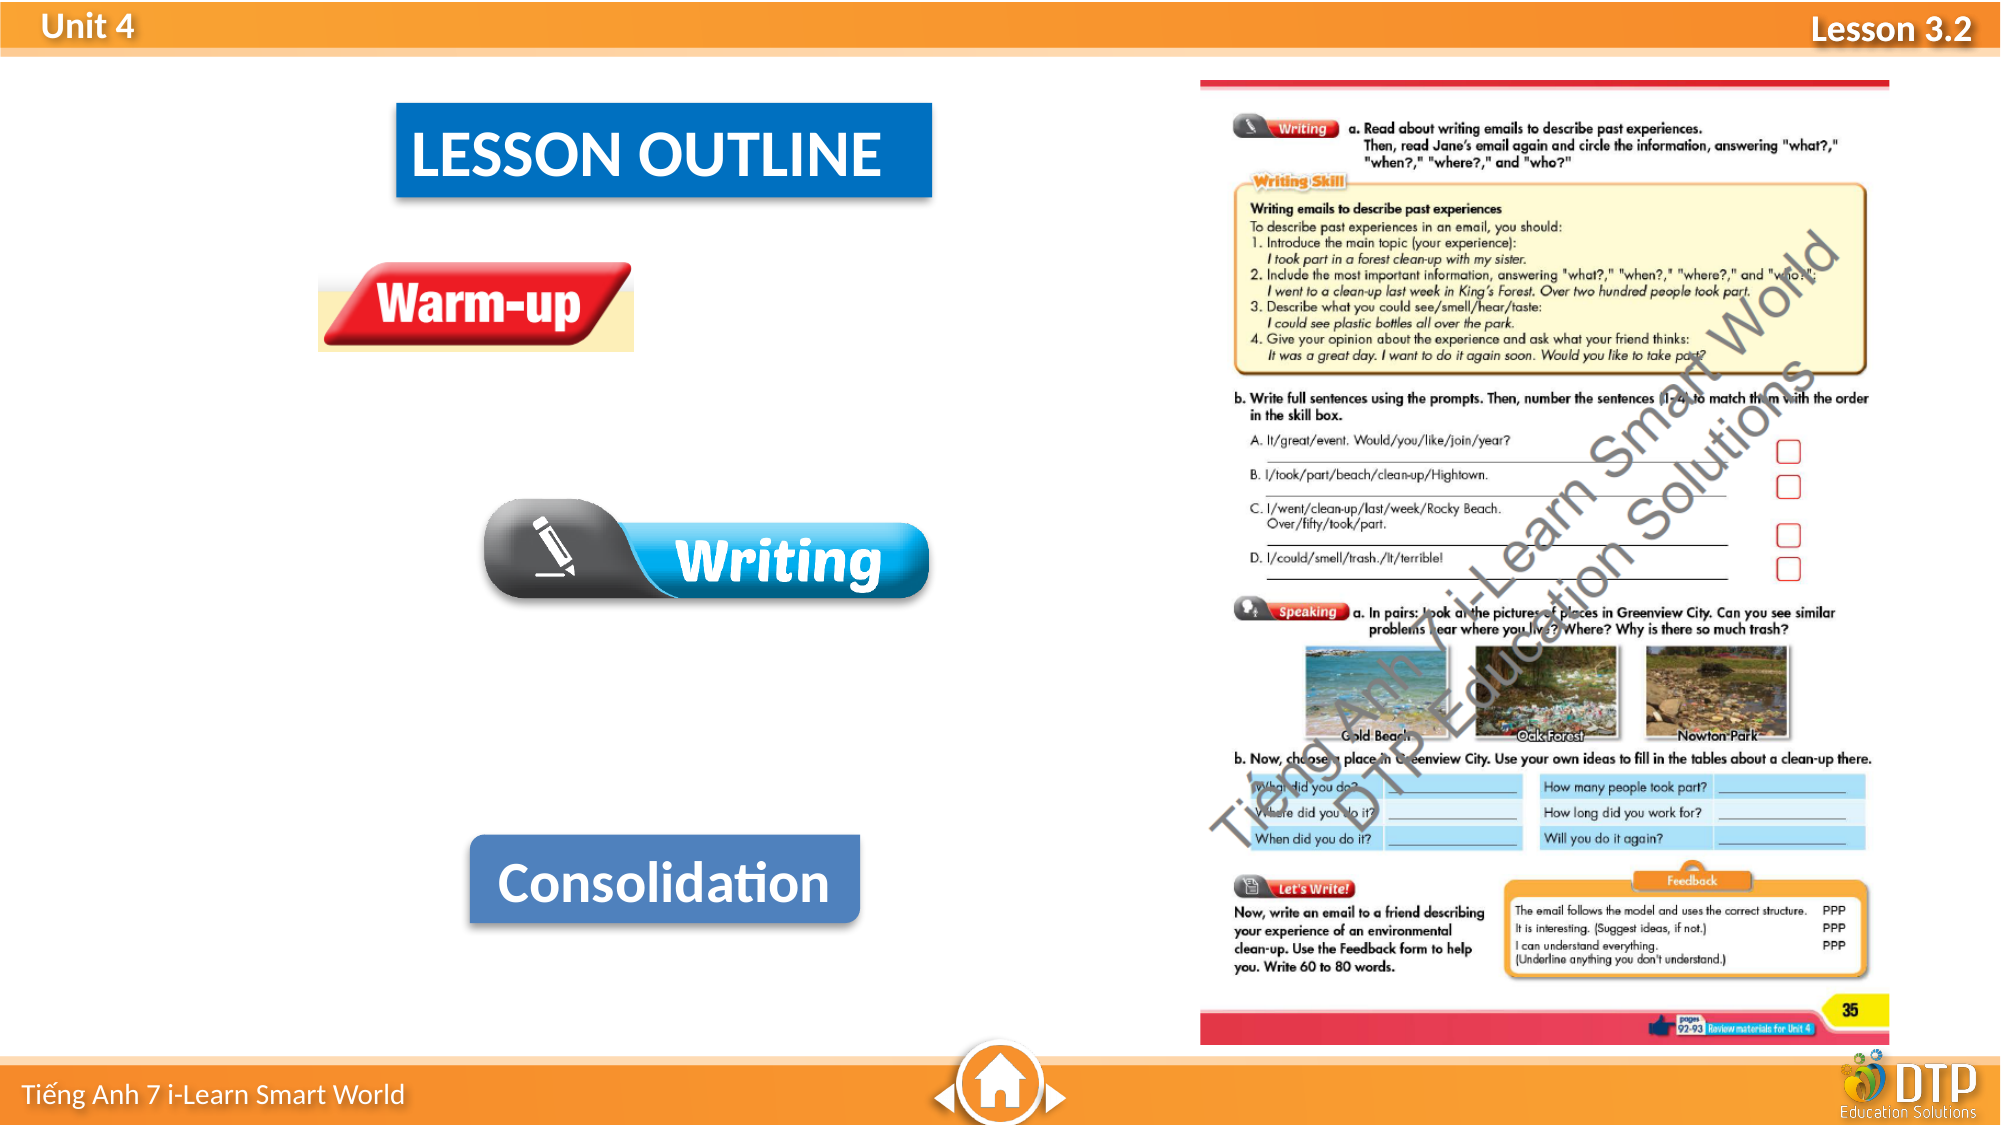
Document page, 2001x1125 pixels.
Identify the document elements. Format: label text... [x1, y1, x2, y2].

text_box Lesson 3.2 [1796, 0, 2000, 57]
text_box Consolidation [467, 832, 863, 926]
picture [0, 2, 2001, 1125]
text_box LESSON OUTLINE [396, 102, 933, 198]
